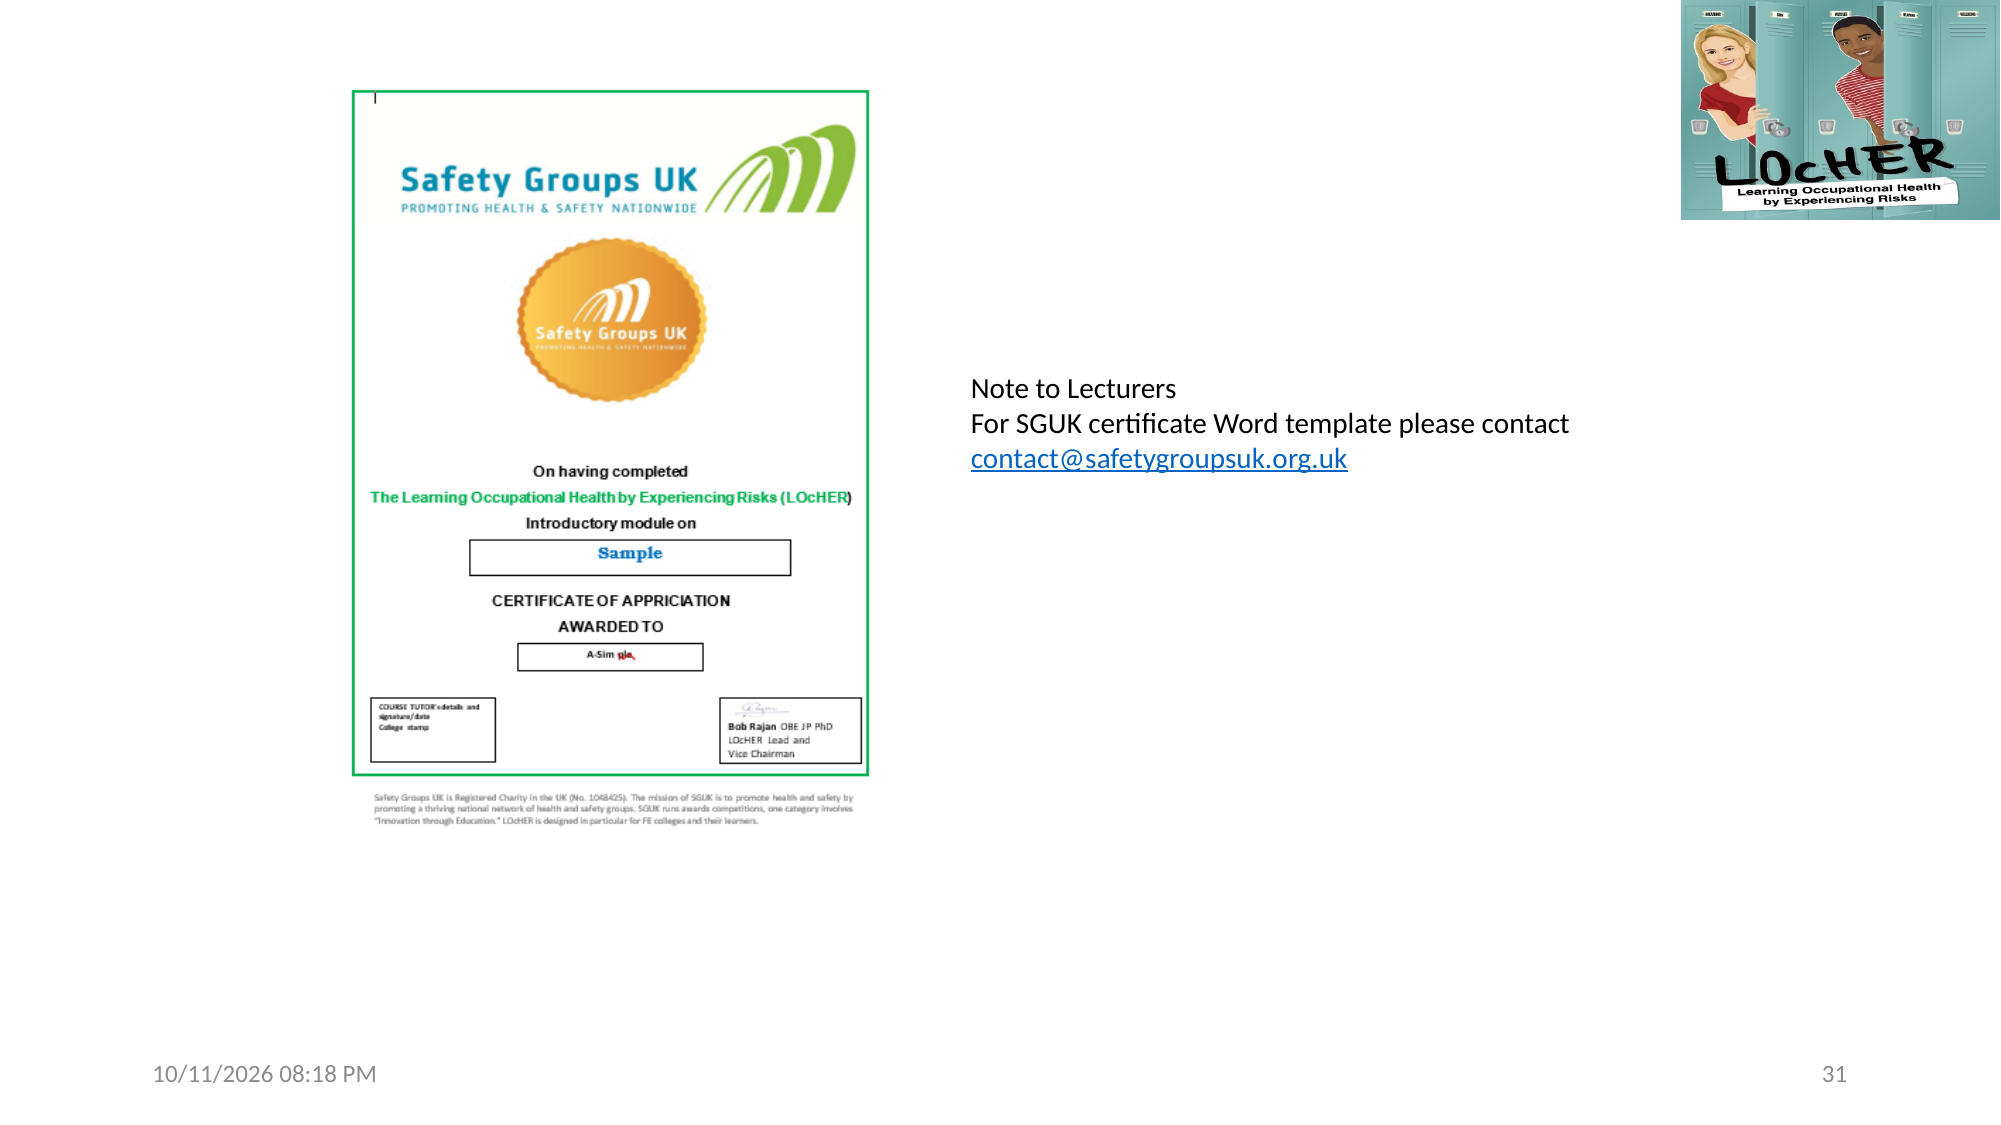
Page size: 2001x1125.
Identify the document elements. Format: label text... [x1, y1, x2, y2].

picture [1681, 0, 2000, 220]
picture [338, 78, 882, 835]
slide_number 31 [1412, 1042, 1863, 1103]
text_box Note to Lecturers For SGUK certificate Word template please contact contact@safetygroupsuk.org.uk [956, 361, 1586, 527]
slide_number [137, 1042, 588, 1103]
